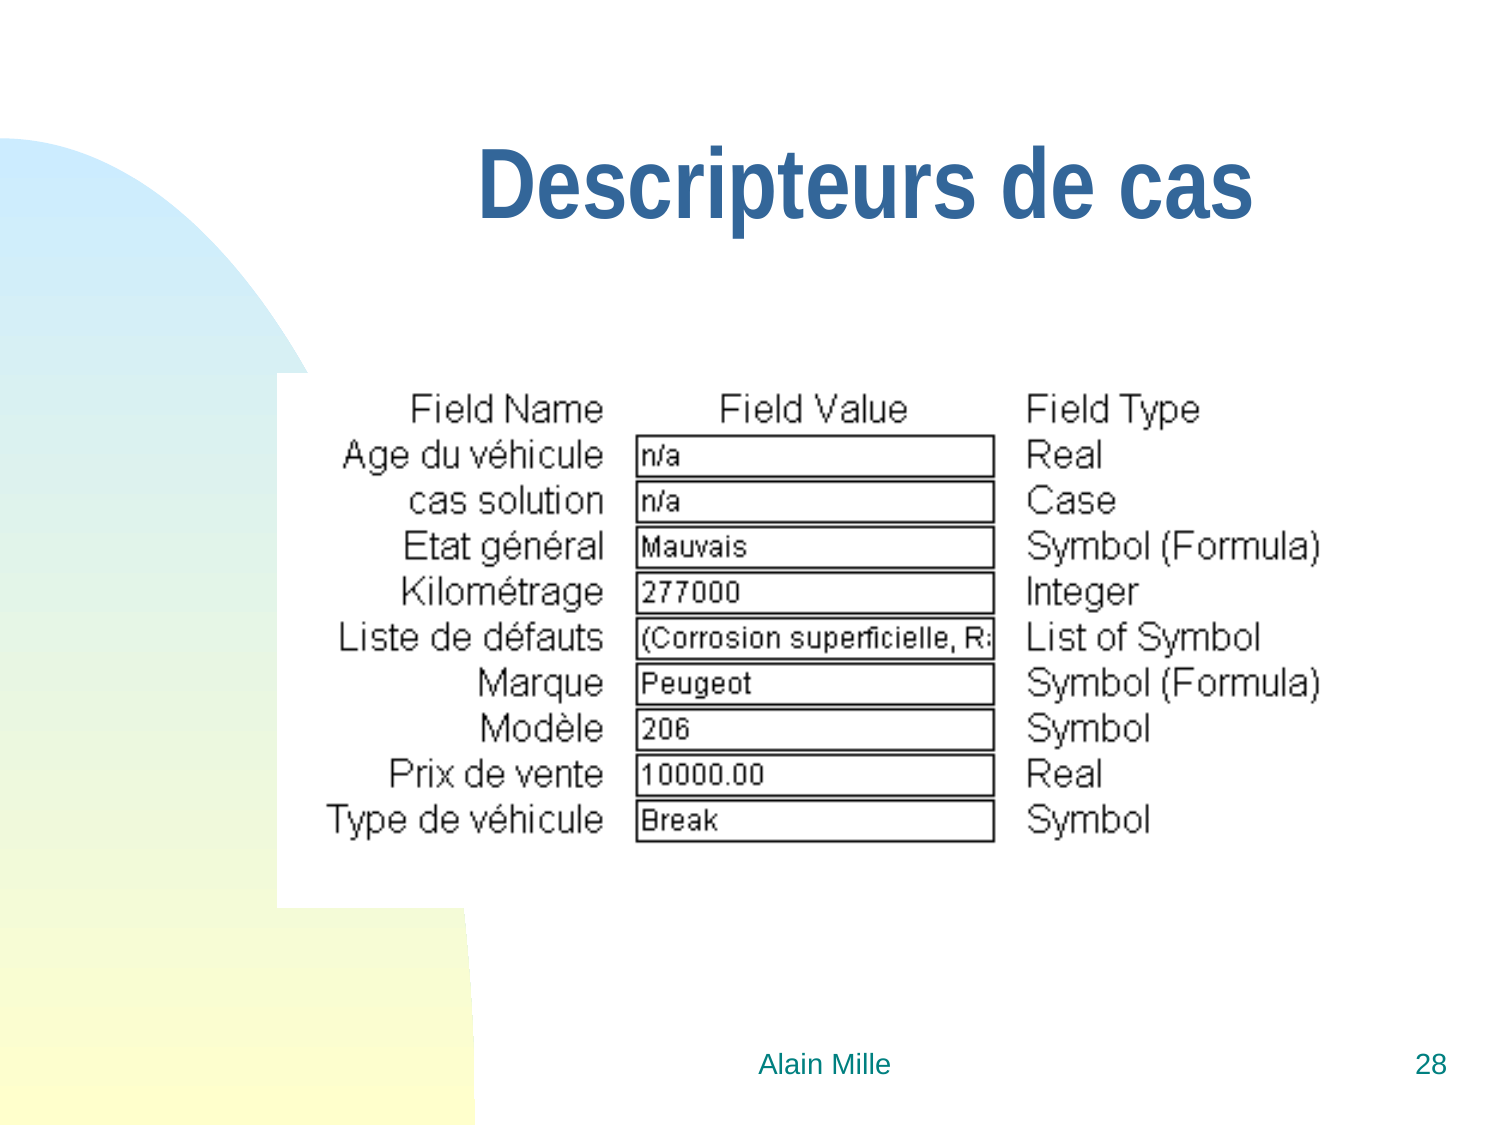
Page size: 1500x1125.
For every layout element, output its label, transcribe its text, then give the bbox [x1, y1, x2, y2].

title Descripteurs de cas [462, 99, 1463, 288]
footer Alain Mille [587, 1024, 1063, 1101]
picture [277, 373, 1392, 908]
slide_number 28 [1149, 1024, 1463, 1101]
